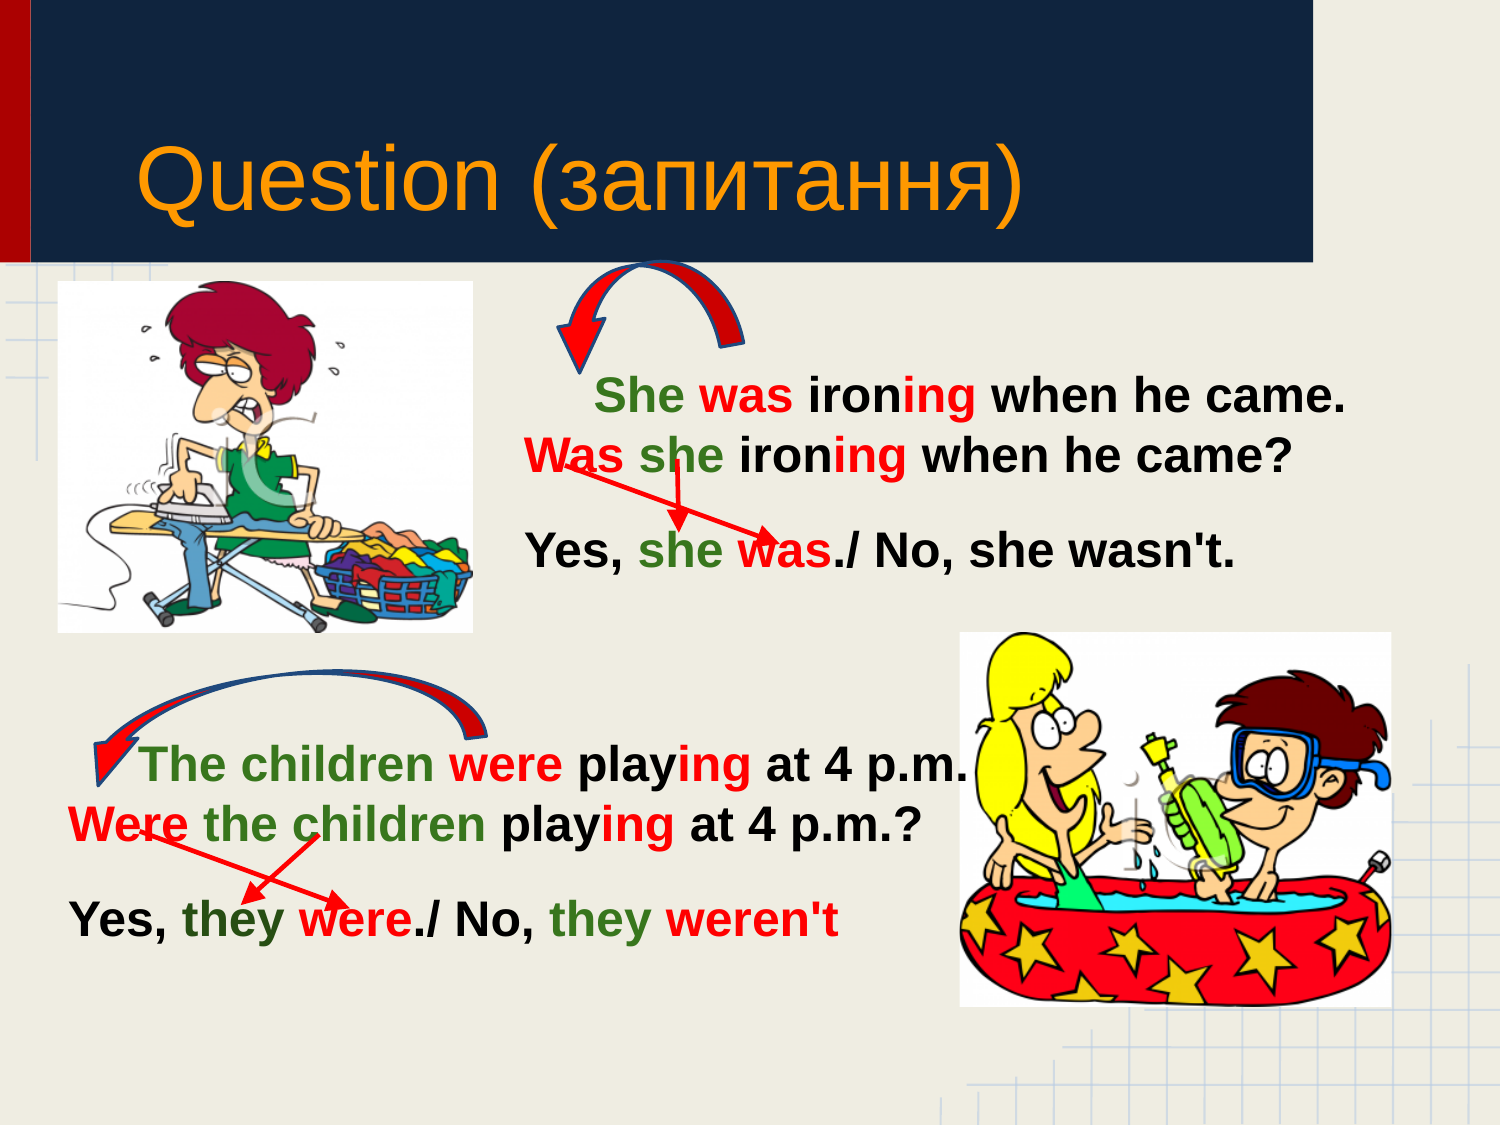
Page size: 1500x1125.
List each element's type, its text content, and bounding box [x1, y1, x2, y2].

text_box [564, 465, 781, 545]
text_box [557, 261, 744, 374]
text_box [57, 281, 473, 633]
text_box The children were playing at 4 p.m. Were the children playing at 4 p.m.? Yes, they were./ No, they weren't [52, 656, 1021, 1085]
text_box She was ironing when he came. Was she ironing when he came? Yes, she was./ No, she wasn't. [508, 287, 1426, 650]
title Question (запитання) [75, 22, 1276, 244]
text_box [94, 670, 487, 786]
text_box [959, 632, 1392, 1007]
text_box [139, 830, 350, 909]
